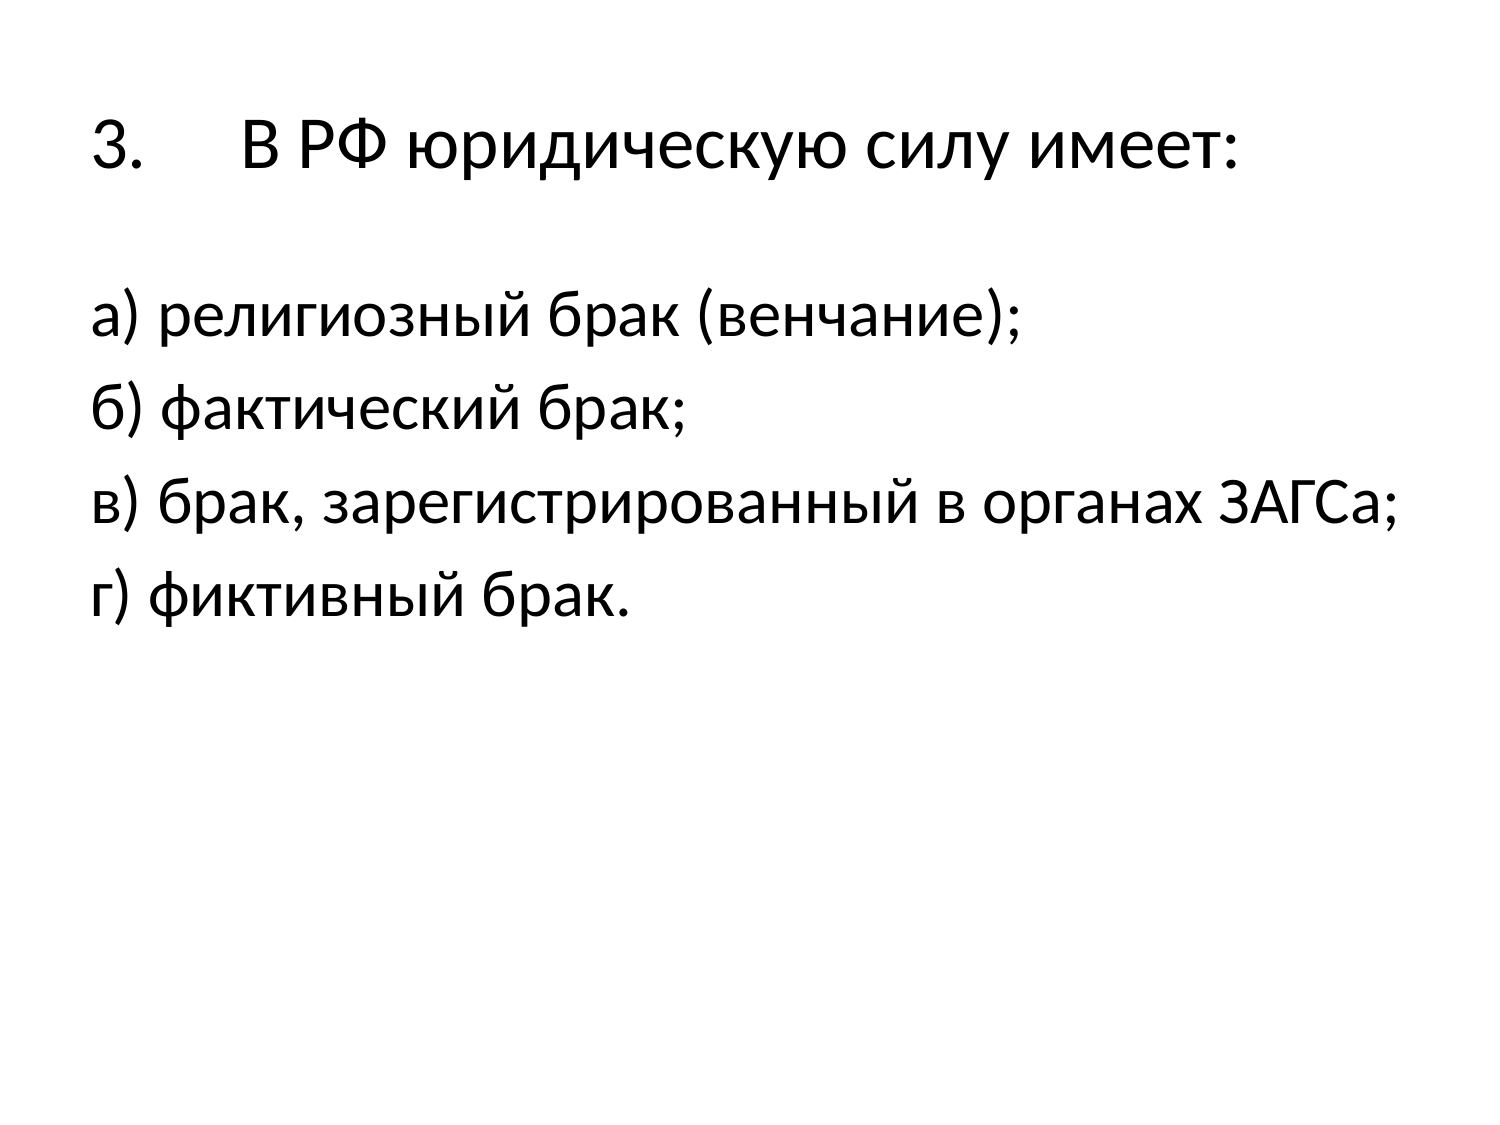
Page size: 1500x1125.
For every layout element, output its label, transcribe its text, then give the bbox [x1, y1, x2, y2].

title 3. В РФ юридическую силу имеет: [75, 45, 1425, 233]
list а) религиозный брак (венчание); б) фактический брак; в) брак, зарегистрированный в органах ЗАГСа; г) фиктивный брак. [75, 262, 1425, 1005]
